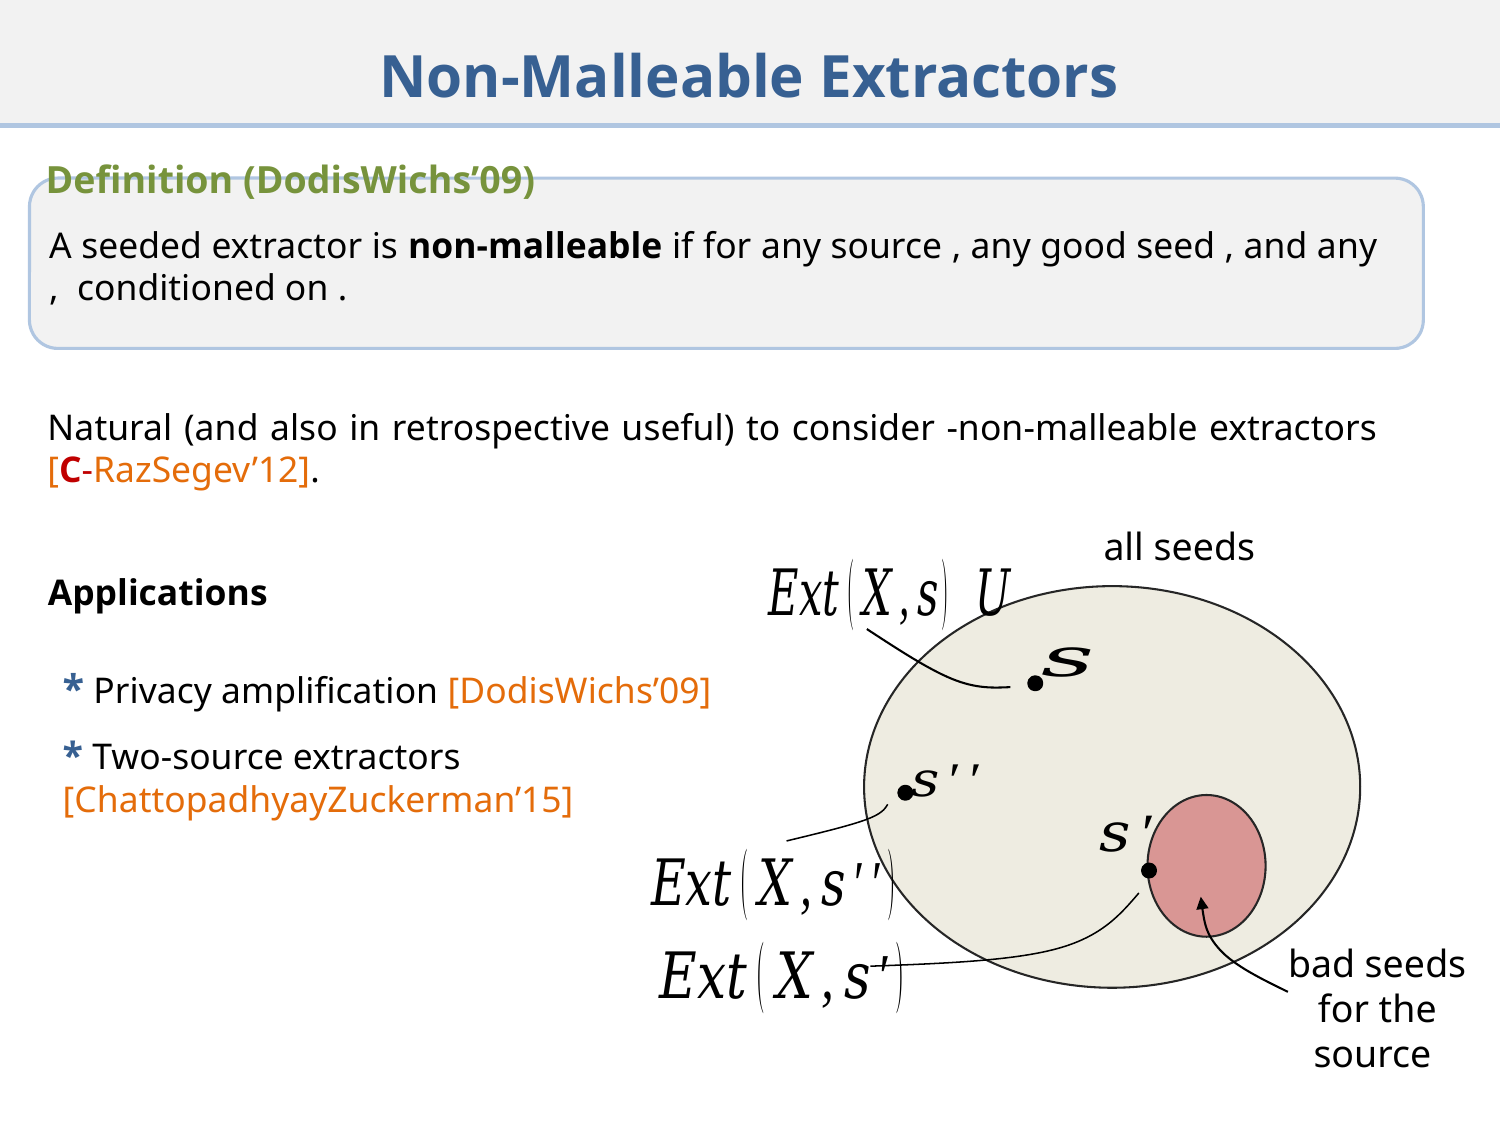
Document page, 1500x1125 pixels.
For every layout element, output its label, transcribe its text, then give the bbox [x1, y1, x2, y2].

text_box [1145, 792, 1268, 939]
text_box [885, 958, 900, 967]
text_box [1196, 896, 1289, 993]
text_box [27, 175, 1426, 351]
title Non-Malleable Extractors [0, 0, 1500, 169]
text_box [786, 803, 889, 842]
text_box Applications [32, 562, 337, 629]
text_box [897, 784, 914, 801]
text_box [1027, 675, 1044, 692]
text_box [900, 892, 1140, 966]
text_box [870, 963, 882, 967]
text_box [861, 584, 1363, 990]
text_box Definition (DodisWichs’09) [30, 149, 663, 197]
text_box [866, 628, 1011, 689]
text_box * Privacy amplification [DodisWichs’09] * Two-source extractors [ChattopadhyayZuckerman’15] [47, 656, 743, 870]
text_box [1141, 862, 1157, 879]
